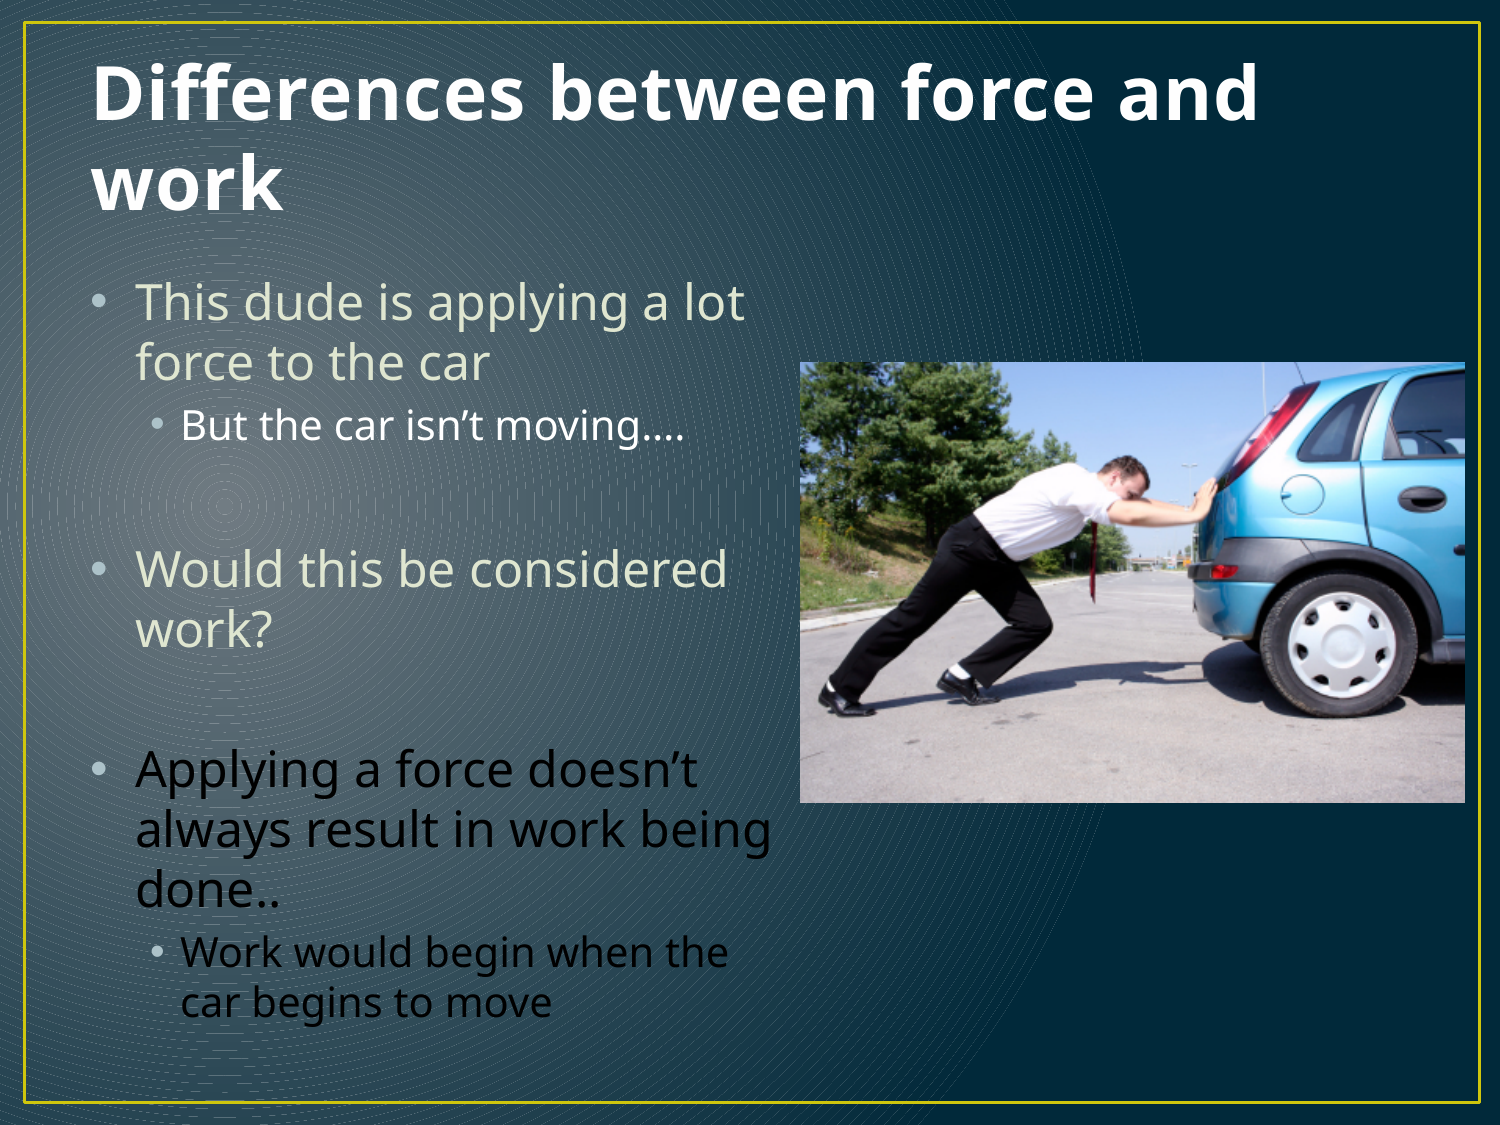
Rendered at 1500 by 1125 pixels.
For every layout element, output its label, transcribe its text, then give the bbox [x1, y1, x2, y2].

list This dude is applying a lot force to the car But the car isn’t moving…. Would this be considered work? Applying a force doesn’t always result in work being done.. Work would begin when the car begins to move [75, 262, 813, 1050]
title Differences between force and work [75, 45, 1425, 233]
picture [799, 356, 1464, 804]
picture [1066, 809, 1076, 817]
